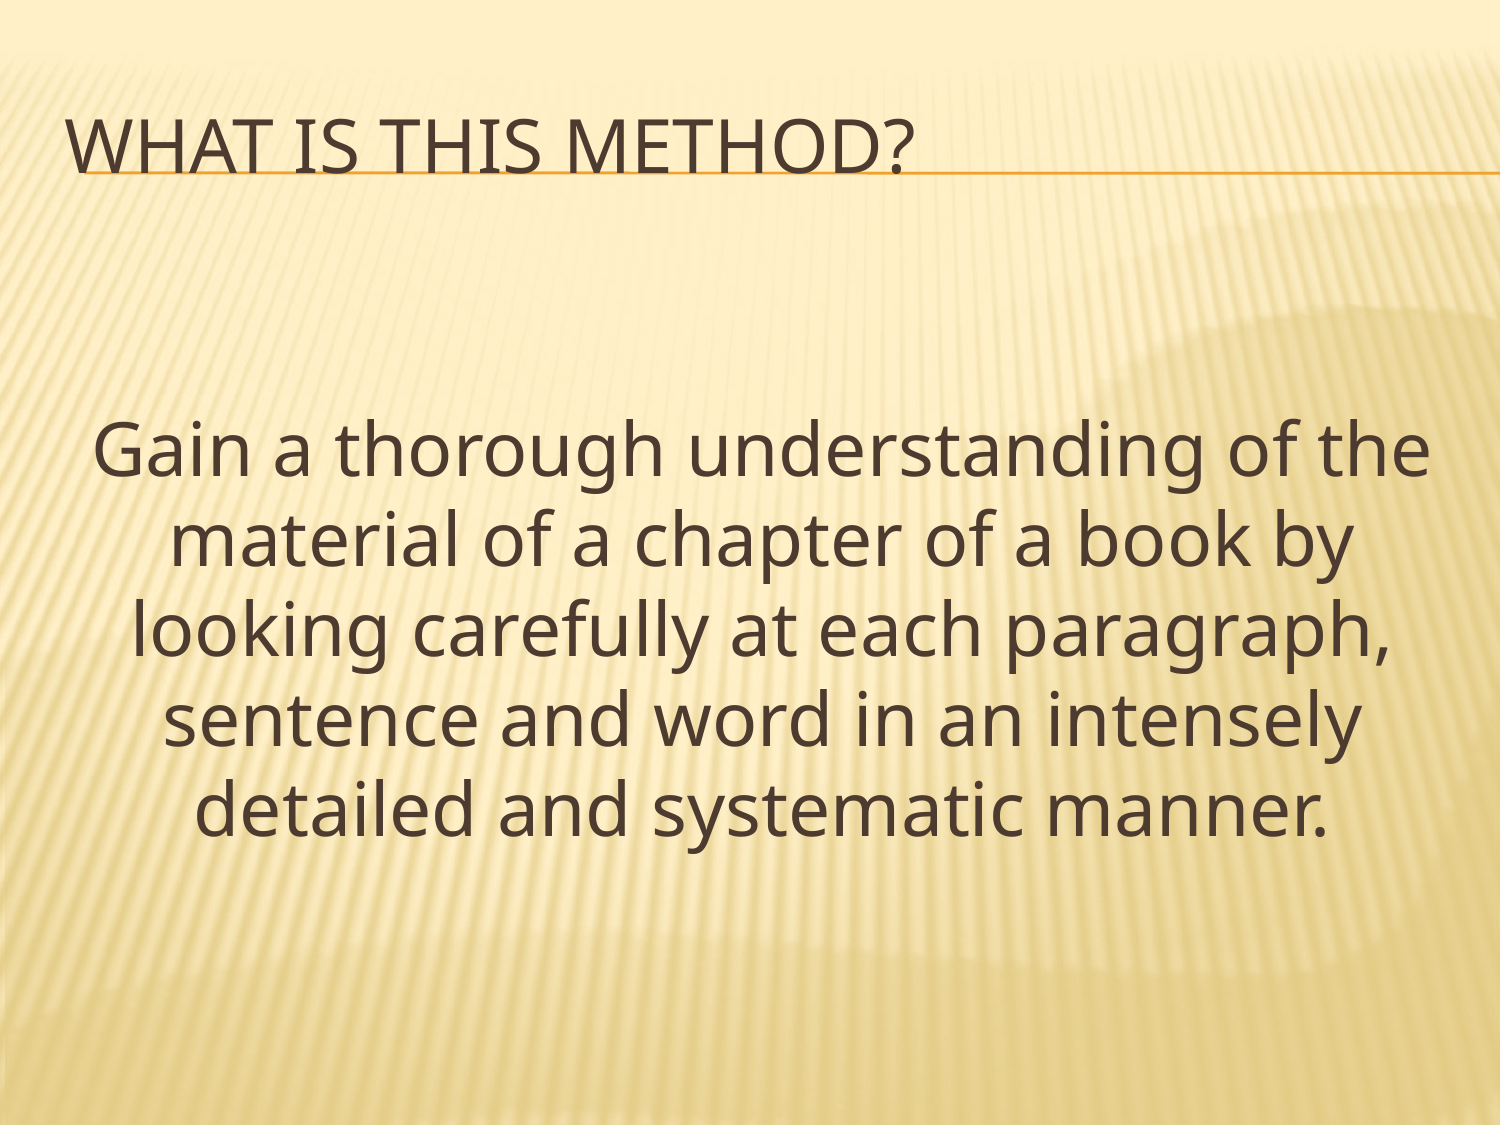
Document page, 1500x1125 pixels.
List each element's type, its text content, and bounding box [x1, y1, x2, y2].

list Gain a thorough understanding of the material of a chapter of a book by looking carefully at each paragraph, sentence and word in an intensely detailed and systematic manner. [50, 254, 1475, 998]
title What is this method? [50, 75, 1475, 213]
